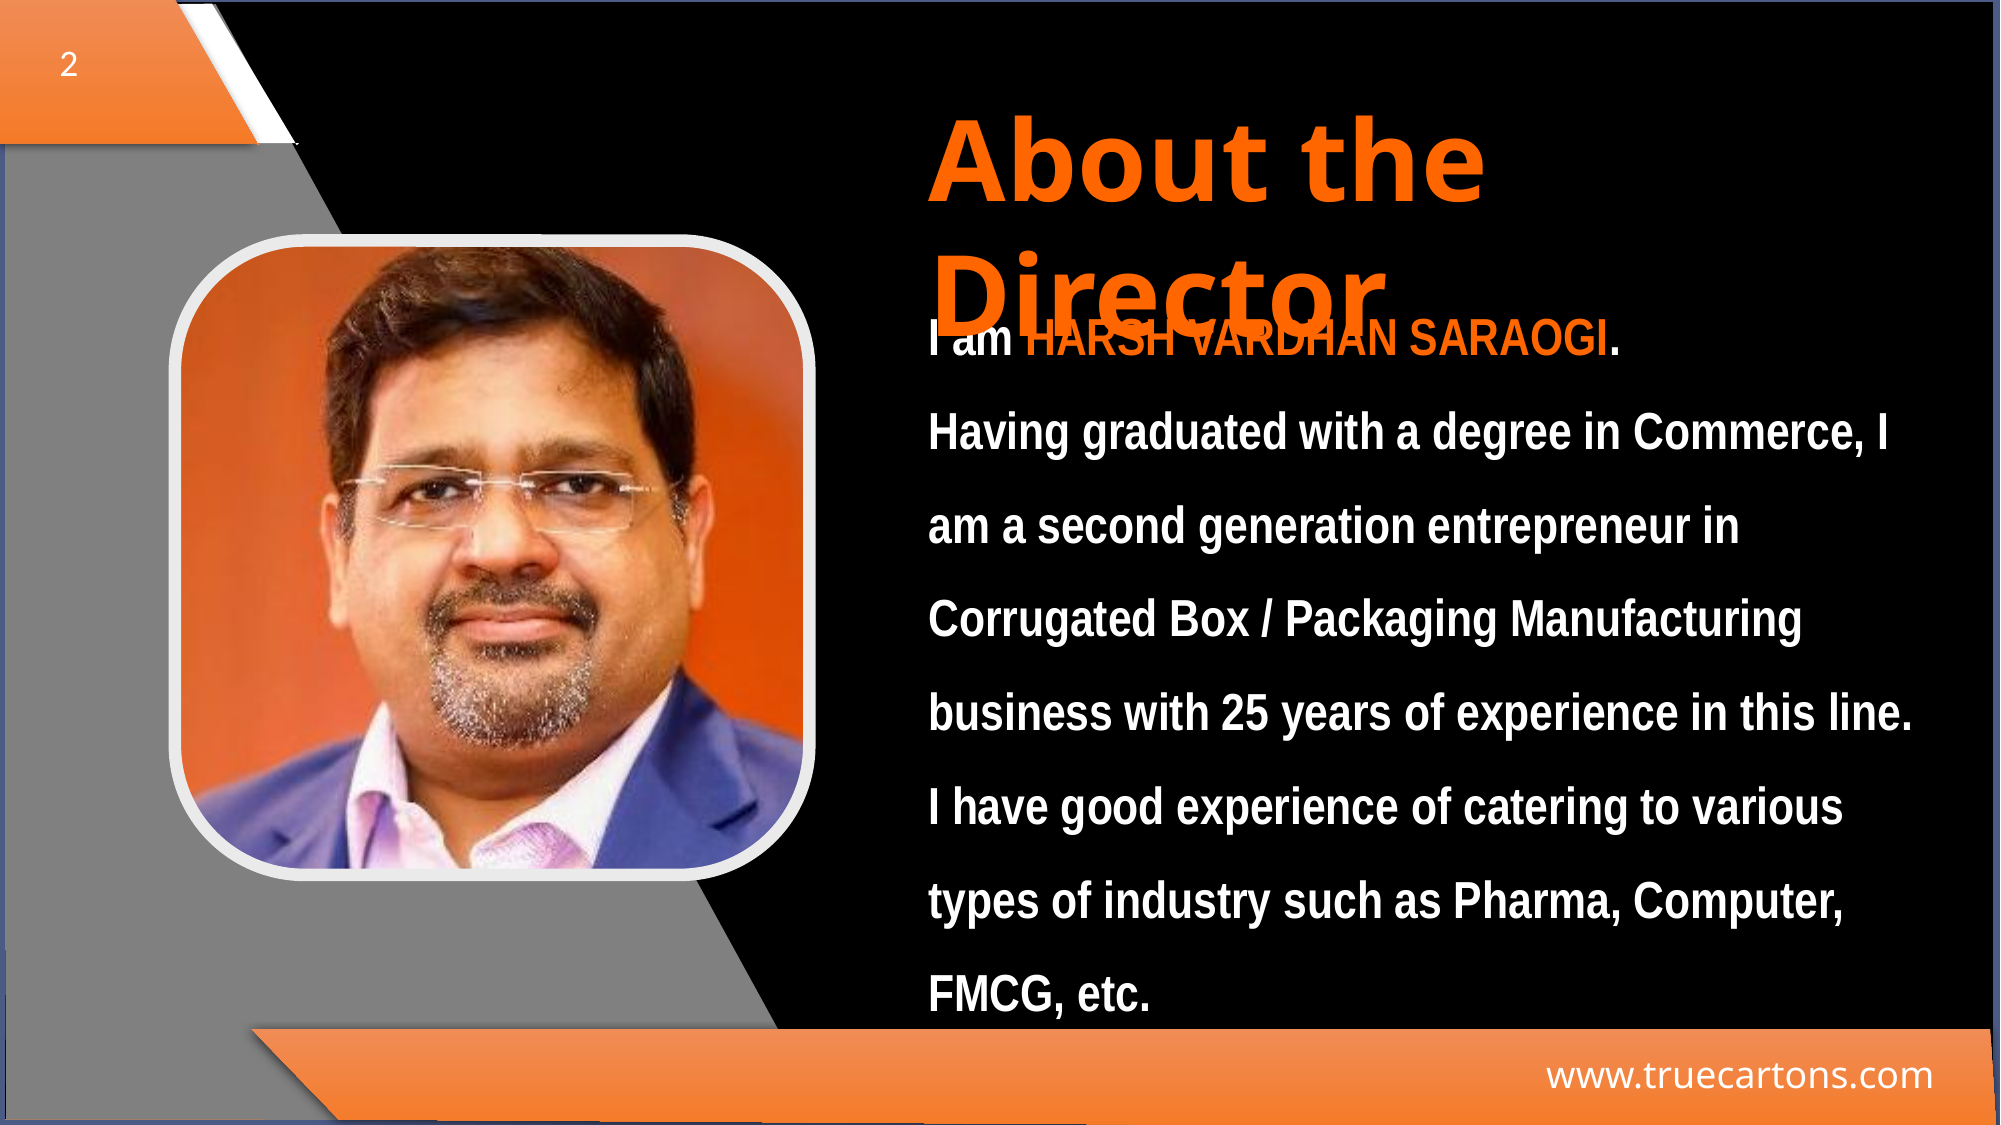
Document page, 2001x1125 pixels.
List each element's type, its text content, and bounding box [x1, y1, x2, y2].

picture [174, 240, 810, 875]
text_box About the Director [913, 81, 1941, 367]
text_box [0, 0, 1999, 1125]
text_box [0, 0, 261, 146]
text_box [250, 1028, 1996, 1125]
text_box I am HARSH VARDHAN SARAOGI. Having graduated with a degree in Commerce, I am a second generation entrepreneur in Corrugated Box / Packaging Manufacturing business with 25 years of experience in this line. I have good experience of catering to various types of industry such as Pharma, Computer, FMCG, etc. [913, 265, 1944, 1030]
text_box www.truecartons.com [1531, 1043, 1950, 1103]
text_box 2 [44, 31, 156, 92]
